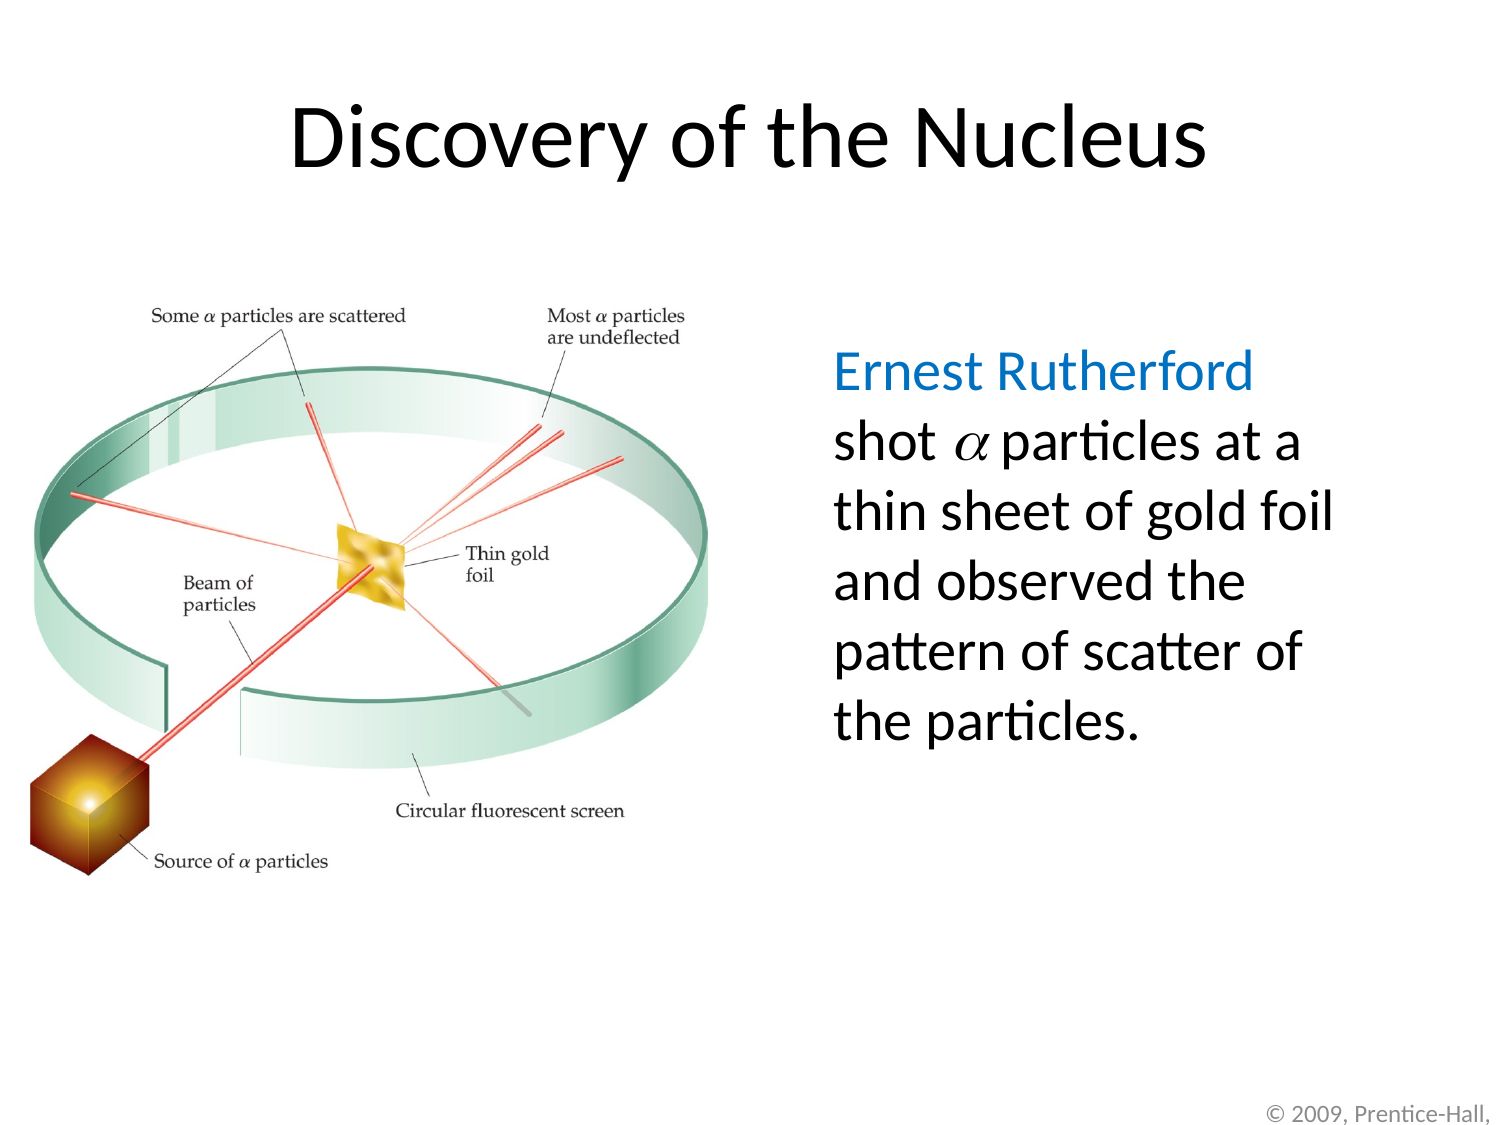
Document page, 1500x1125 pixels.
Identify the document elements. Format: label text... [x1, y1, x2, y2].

footer © 2009, Prentice-Hall, Inc. [1250, 1087, 1500, 1125]
list Ernest Rutherford shot  particles at a thin sheet of gold foil and observed the pattern of scatter of the particles. [762, 324, 1388, 1000]
title Discovery of the Nucleus [112, 37, 1388, 225]
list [24, 300, 713, 876]
